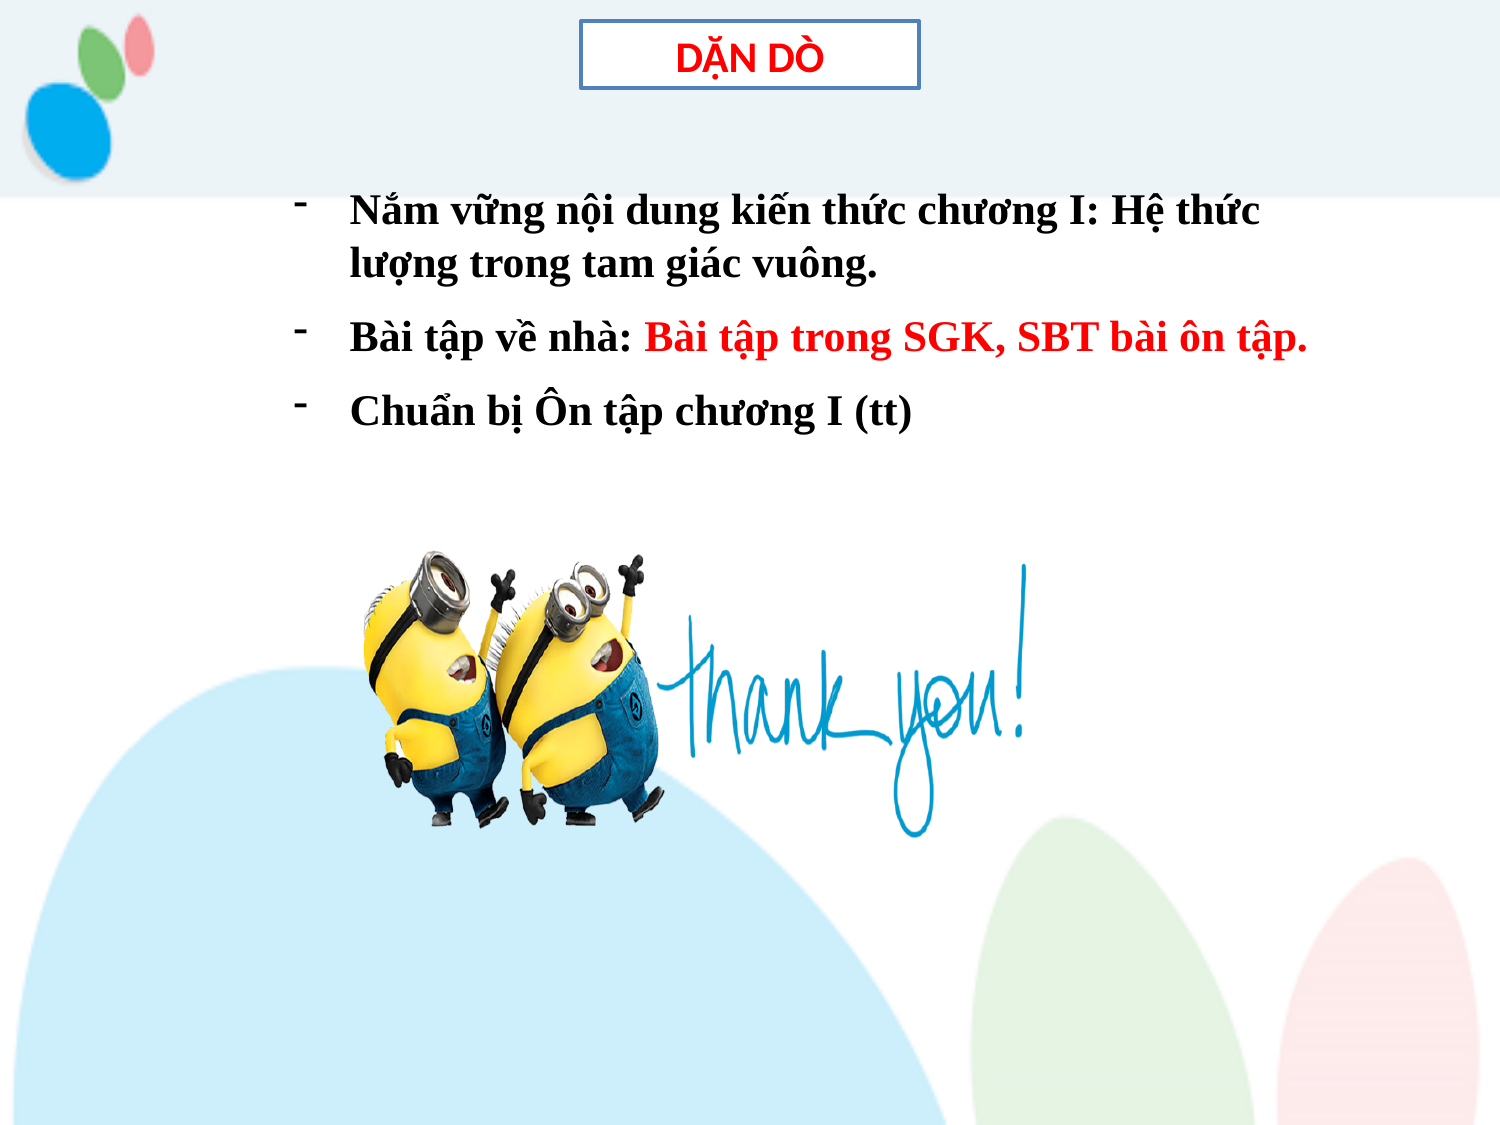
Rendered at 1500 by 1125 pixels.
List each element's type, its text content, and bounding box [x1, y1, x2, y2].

text_box DẶN DÒ [579, 19, 921, 90]
text_box Nắm vững nội dung kiến thức chương I: Hệ thức lượng trong tam giác vuông. Bài tập về nhà: Bài tập trong SGK, SBT bài ôn tập. Chuẩn bị Ôn tập chương I (tt) [278, 173, 1328, 442]
picture [0, 0, 1500, 1125]
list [348, 425, 1059, 952]
